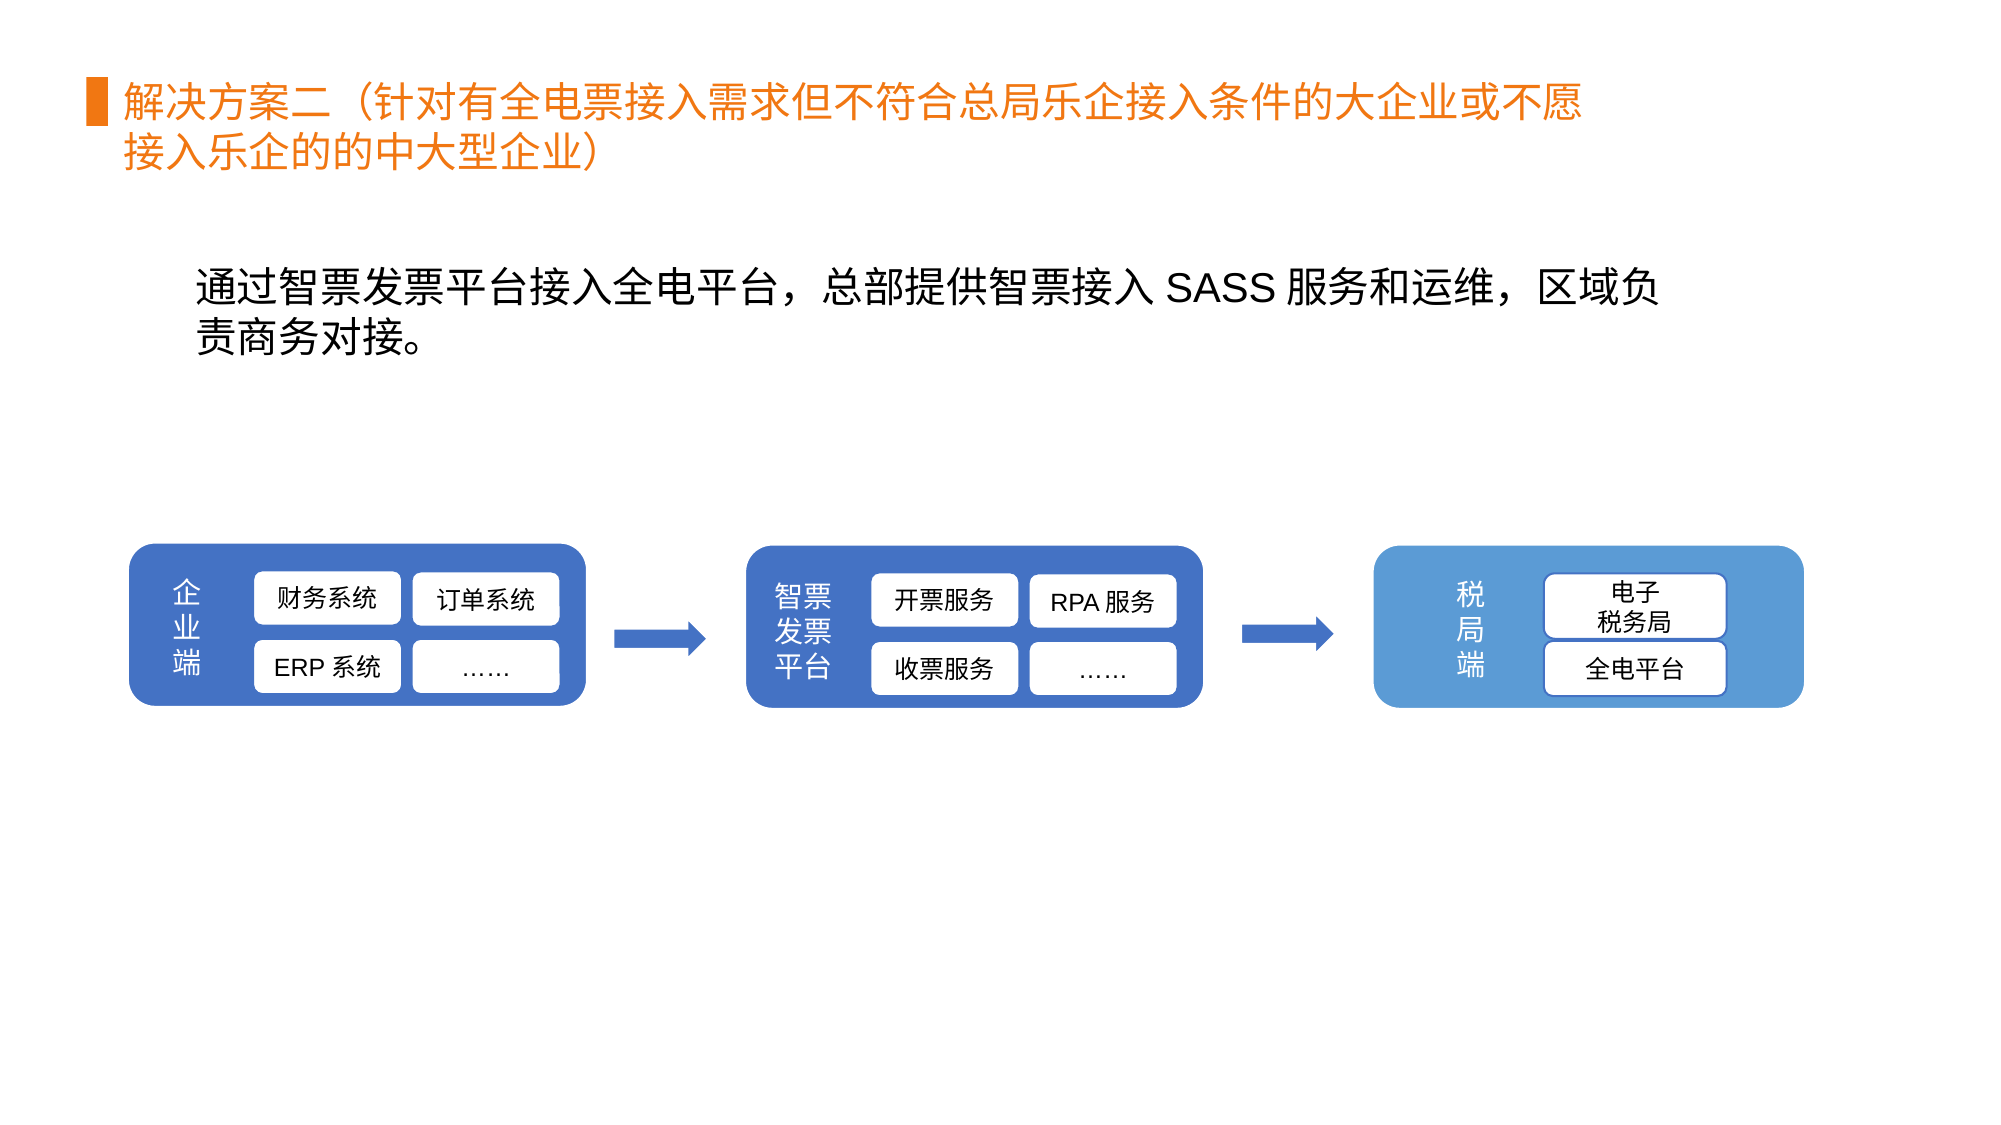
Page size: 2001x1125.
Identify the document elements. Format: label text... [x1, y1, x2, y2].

text_box …… [410, 637, 562, 696]
text_box 企业端 [156, 569, 212, 684]
text_box 开票服务 [869, 571, 1021, 629]
text_box 全电平台 [1542, 640, 1728, 698]
text_box [742, 542, 1207, 711]
text_box 电子 税务局 [1542, 572, 1728, 640]
text_box 收票服务 [869, 639, 1021, 698]
text_box RPA服务 [1027, 572, 1179, 630]
text_box [1370, 542, 1808, 711]
text_box 解决方案二（针对有全电票接入需求但不符合总局乐企接入条件的大企业或不愿接入乐企的的中大型企业） [108, 68, 1615, 184]
text_box 智票发票平台 [757, 573, 850, 688]
text_box …… [1027, 639, 1179, 698]
text_box 订单系统 [410, 570, 562, 628]
text_box [125, 540, 590, 709]
text_box 财务系统 [252, 569, 404, 627]
text_box [611, 613, 711, 665]
text_box [1239, 608, 1339, 659]
text_box 税局端 [1440, 571, 1496, 686]
text_box 通过智票发票平台接入全电平台，总部提供智票接入SASS服务和运维，区域负责商务对接。 [180, 253, 1706, 396]
text_box ERP系统 [252, 637, 404, 696]
